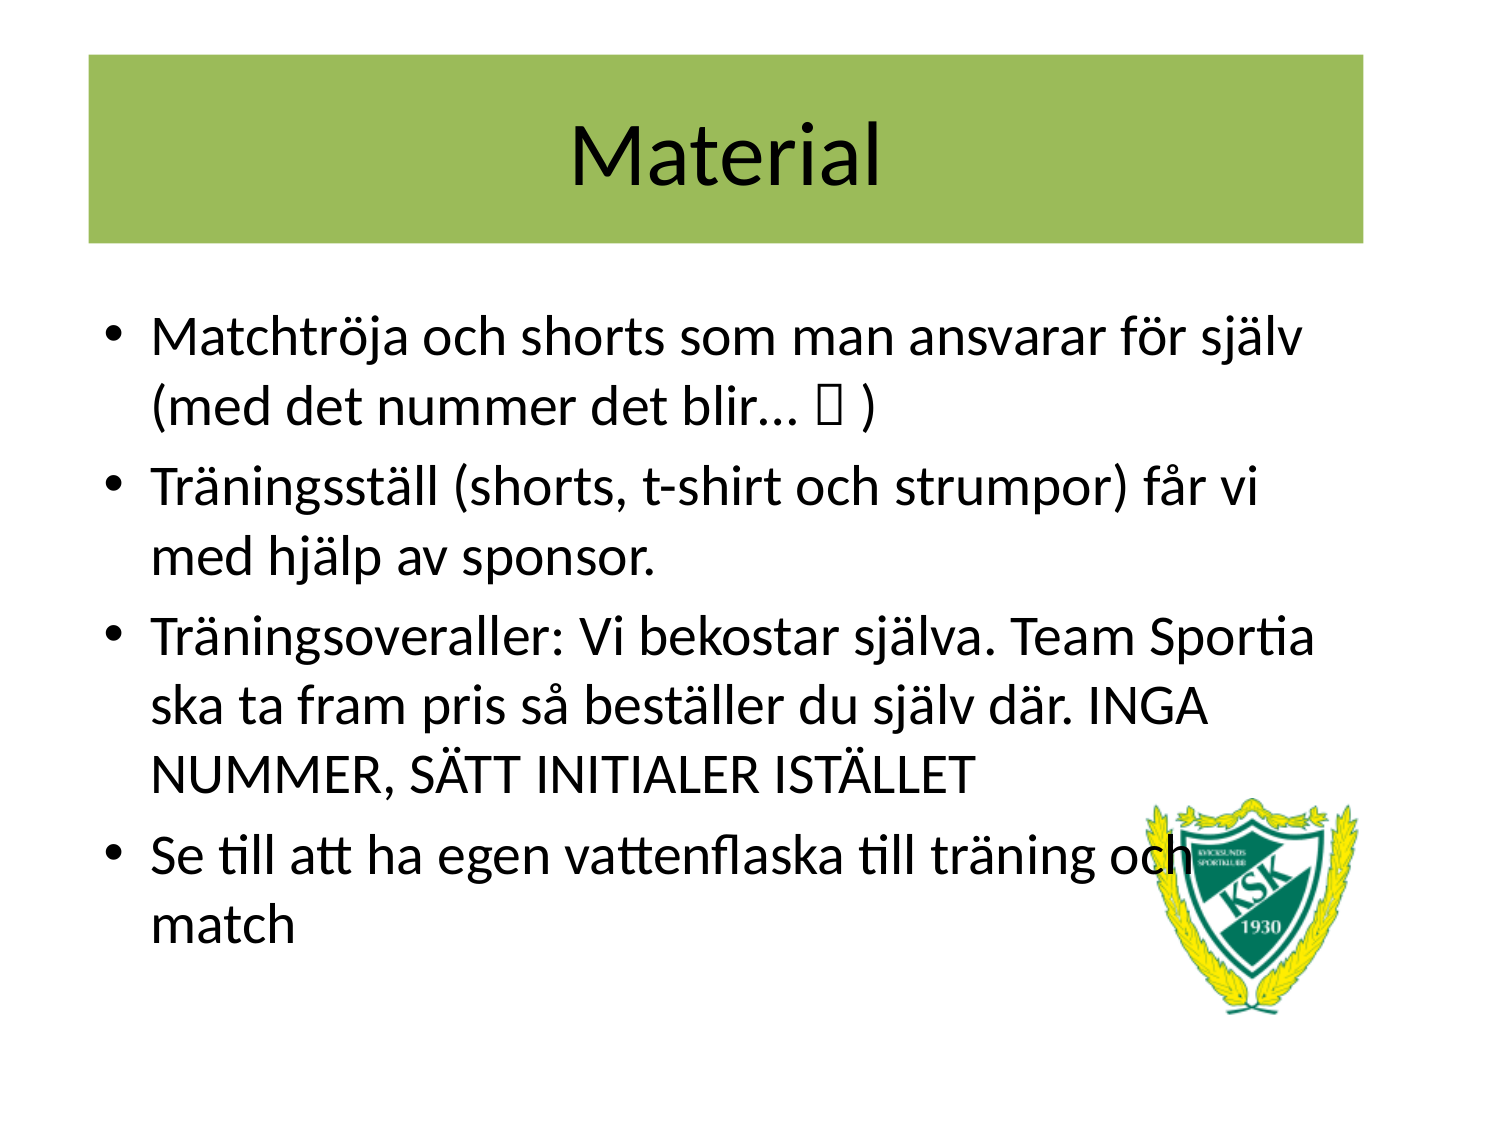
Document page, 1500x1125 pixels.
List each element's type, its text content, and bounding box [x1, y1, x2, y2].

subtitle Matchtröja och shorts som man ansvarar för själv (med det nummer det blir…  ) Träningsställ (shorts, t-shirt och strumpor) får vi med hjälp av sponsor. Träningsoveraller: Vi bekostar själva. Team Sportia ska ta fram pris så beställer du själv där. INGA NUMMER, SÄTT INITIALER ISTÄLLET Se till att ha egen vattenflaska till träning och match [88, 290, 1364, 965]
picture [1056, 798, 1449, 1018]
title Material [88, 54, 1364, 244]
